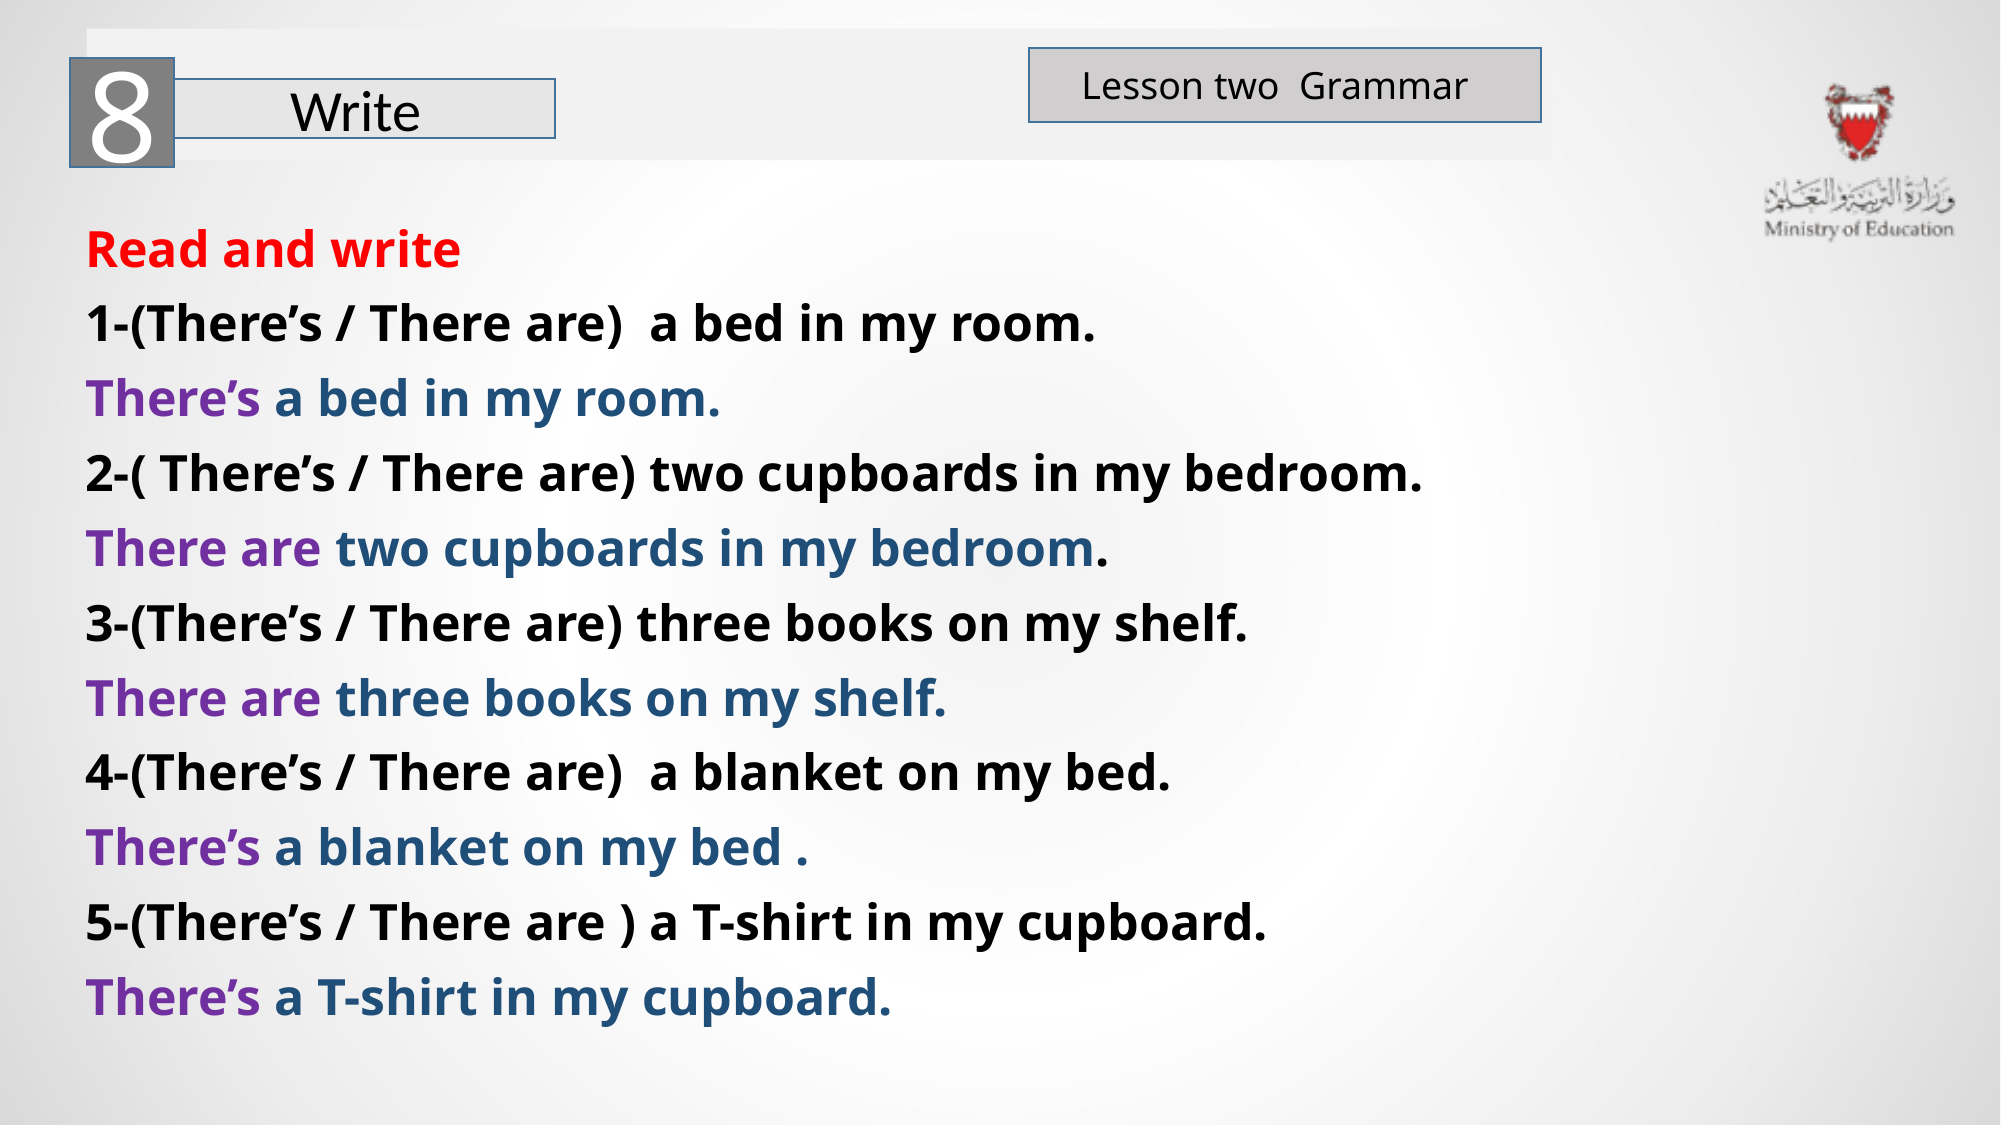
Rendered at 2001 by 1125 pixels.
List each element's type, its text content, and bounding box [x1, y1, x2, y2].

picture [0, 0, 2001, 1125]
list Read and write 1-(There’s / There are) a bed in my room. There’s a bed in my room. 2-( There’s / There are) two cupboards in my bedroom. There are two cupboards in my bedroom. 3-(There’s / There are) three books on my shelf. There are three books on my shelf. 4-(There’s / There are) a blanket on my bed. There’s a blanket on my bed . 5-(There’s / There are ) a T-shirt in my cupboard. There’s a T-shirt in my cupboard. [70, 216, 1848, 1125]
text_box Lesson two Grammar [1028, 47, 1542, 123]
text_box Write [173, 78, 556, 139]
text_box 8 [69, 57, 175, 168]
text_box [86, 28, 1553, 161]
